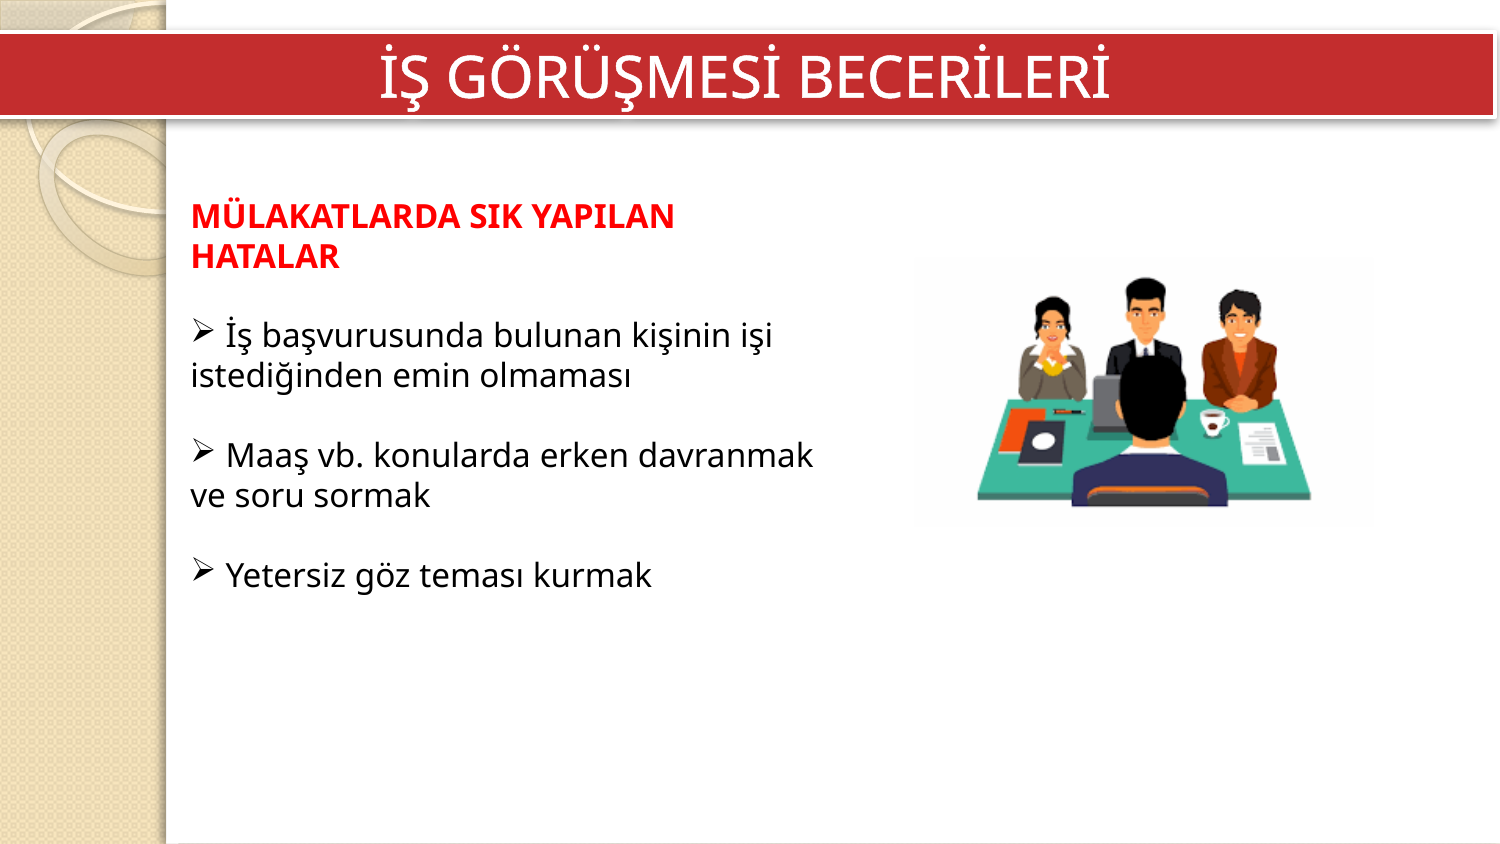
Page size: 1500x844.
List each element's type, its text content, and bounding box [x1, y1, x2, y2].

picture [913, 257, 1374, 527]
text_box MÜLAKATLARDA SIK YAPILAN HATALAR İş başvurusunda bulunan kişinin işi istediğinden emin olmaması Maaş vb. konularda erken davranmak ve soru sormak Yetersiz göz teması kurmak [175, 187, 832, 602]
text_box İŞ GÖRÜŞMESİ BECERİLERİ [0, 30, 1497, 119]
